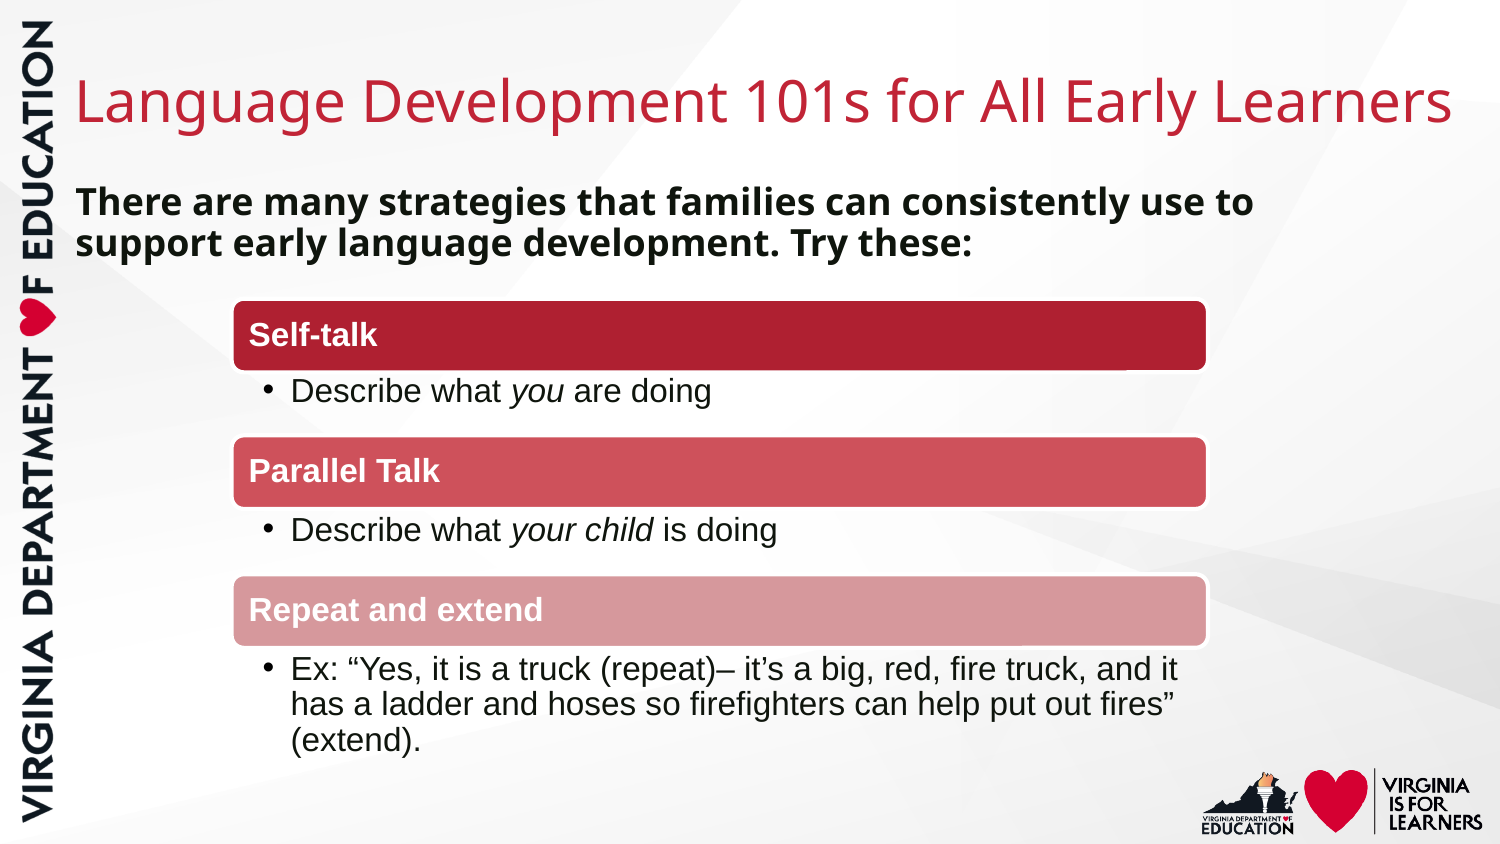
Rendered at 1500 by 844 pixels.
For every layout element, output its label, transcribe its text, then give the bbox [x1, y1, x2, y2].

picture [0, 0, 1500, 844]
title Language Development 101s for All Early Learners [59, 64, 1500, 205]
list There are many strategies that families can consistently use to support early language development. Try these: [60, 176, 1380, 689]
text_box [231, 294, 1209, 762]
